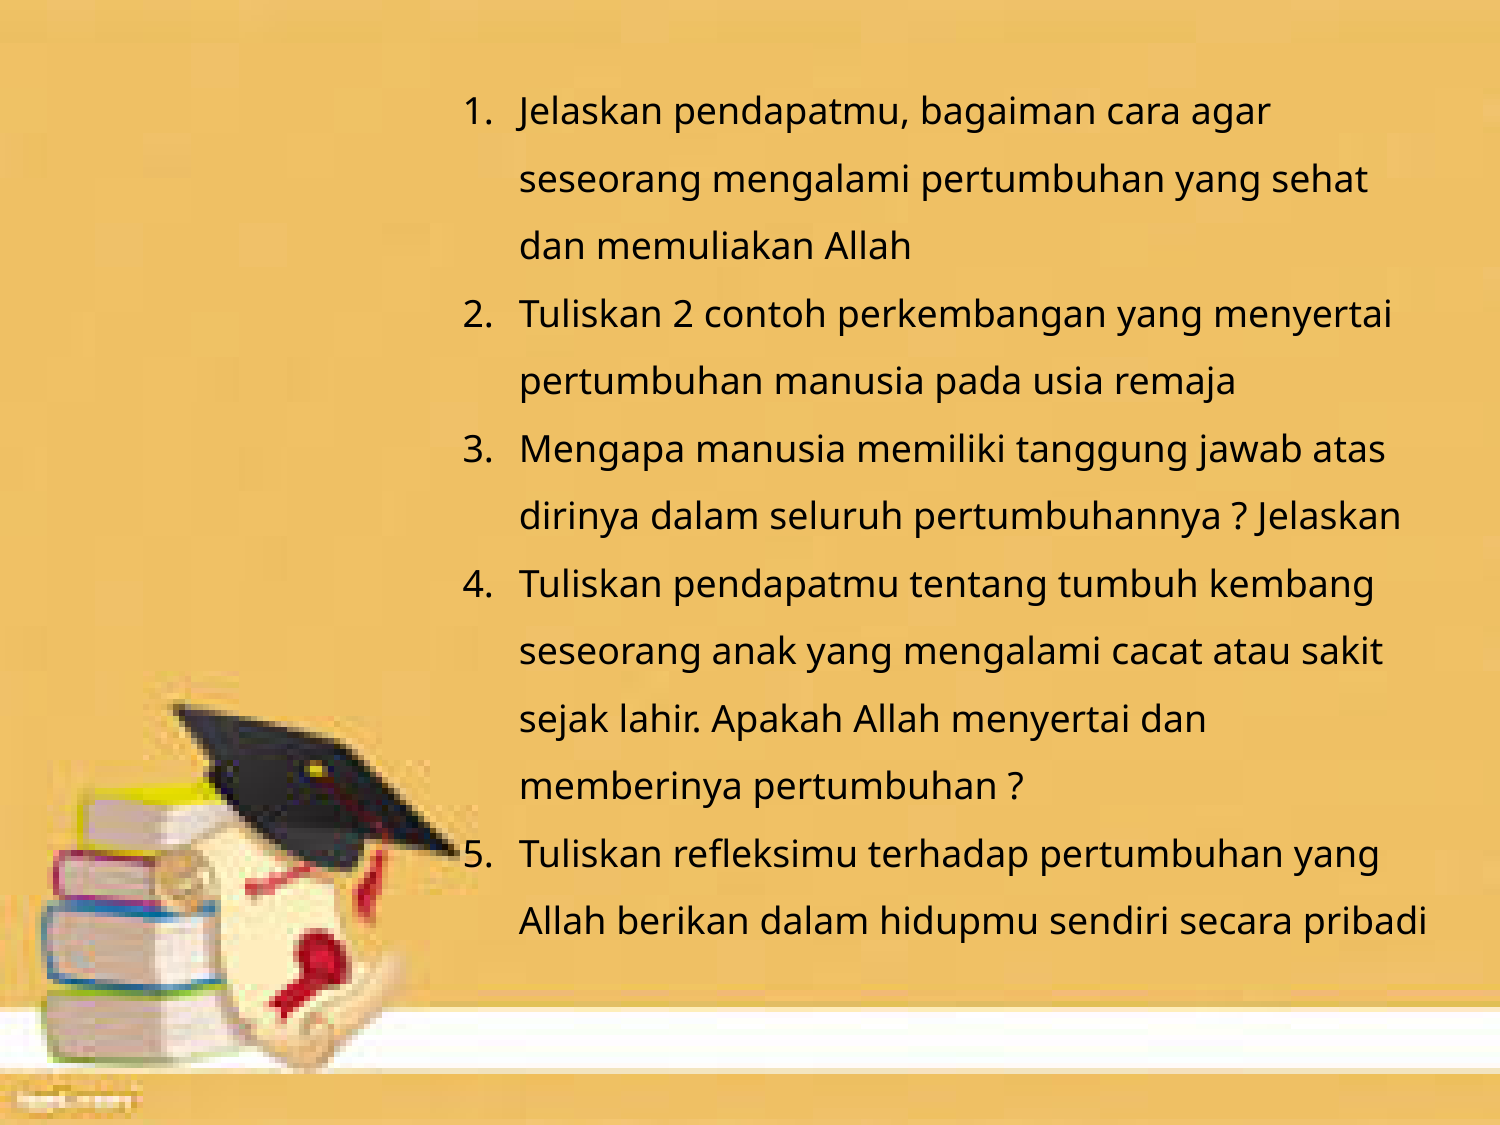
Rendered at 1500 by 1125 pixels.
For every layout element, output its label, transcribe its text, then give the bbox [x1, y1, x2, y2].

picture [0, 0, 1500, 1125]
text_box Jelaskan pendapatmu, bagaiman cara agar seseorang mengalami pertumbuhan yang sehat dan memuliakan Allah Tuliskan 2 contoh perkembangan yang menyertai pertumbuhan manusia pada usia remaja Mengapa manusia memiliki tanggung jawab atas dirinya dalam seluruh pertumbuhannya ? Jelaskan Tuliskan pendapatmu tentang tumbuh kembang seseorang anak yang mengalami cacat atau sakit sejak lahir. Apakah Allah menyertai dan memberinya pertumbuhan ? Tuliskan refleksimu terhadap pertumbuhan yang Allah berikan dalam hidupmu sendiri secara pribadi [447, 57, 1454, 950]
